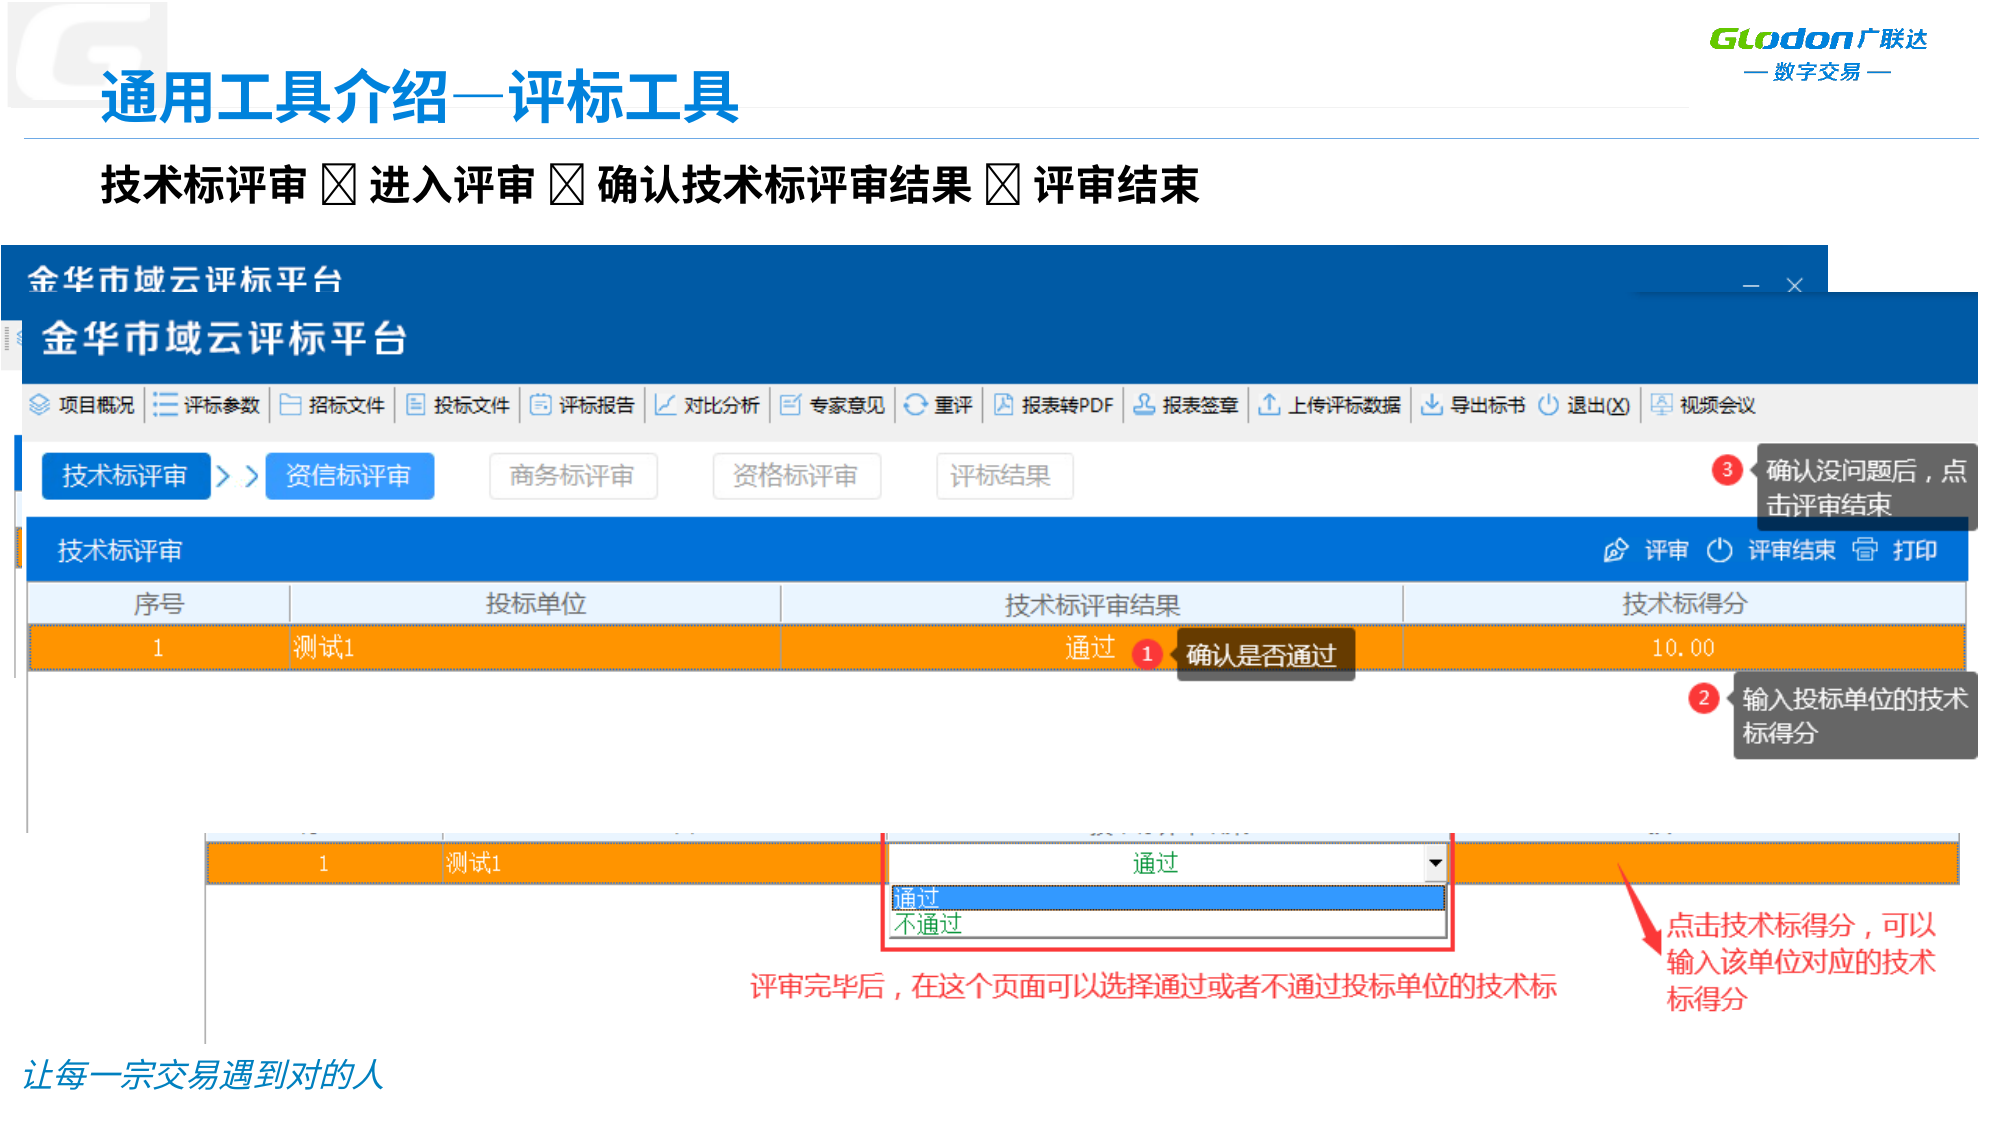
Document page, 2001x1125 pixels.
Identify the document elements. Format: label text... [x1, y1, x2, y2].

text_box 通用工具介绍—评标工具 [85, 52, 915, 138]
picture [1710, 28, 1927, 81]
picture [1, 245, 1978, 1044]
text_box 技术标评审  进入评审  确认技术标评审结果  评审结束 [85, 151, 1617, 217]
